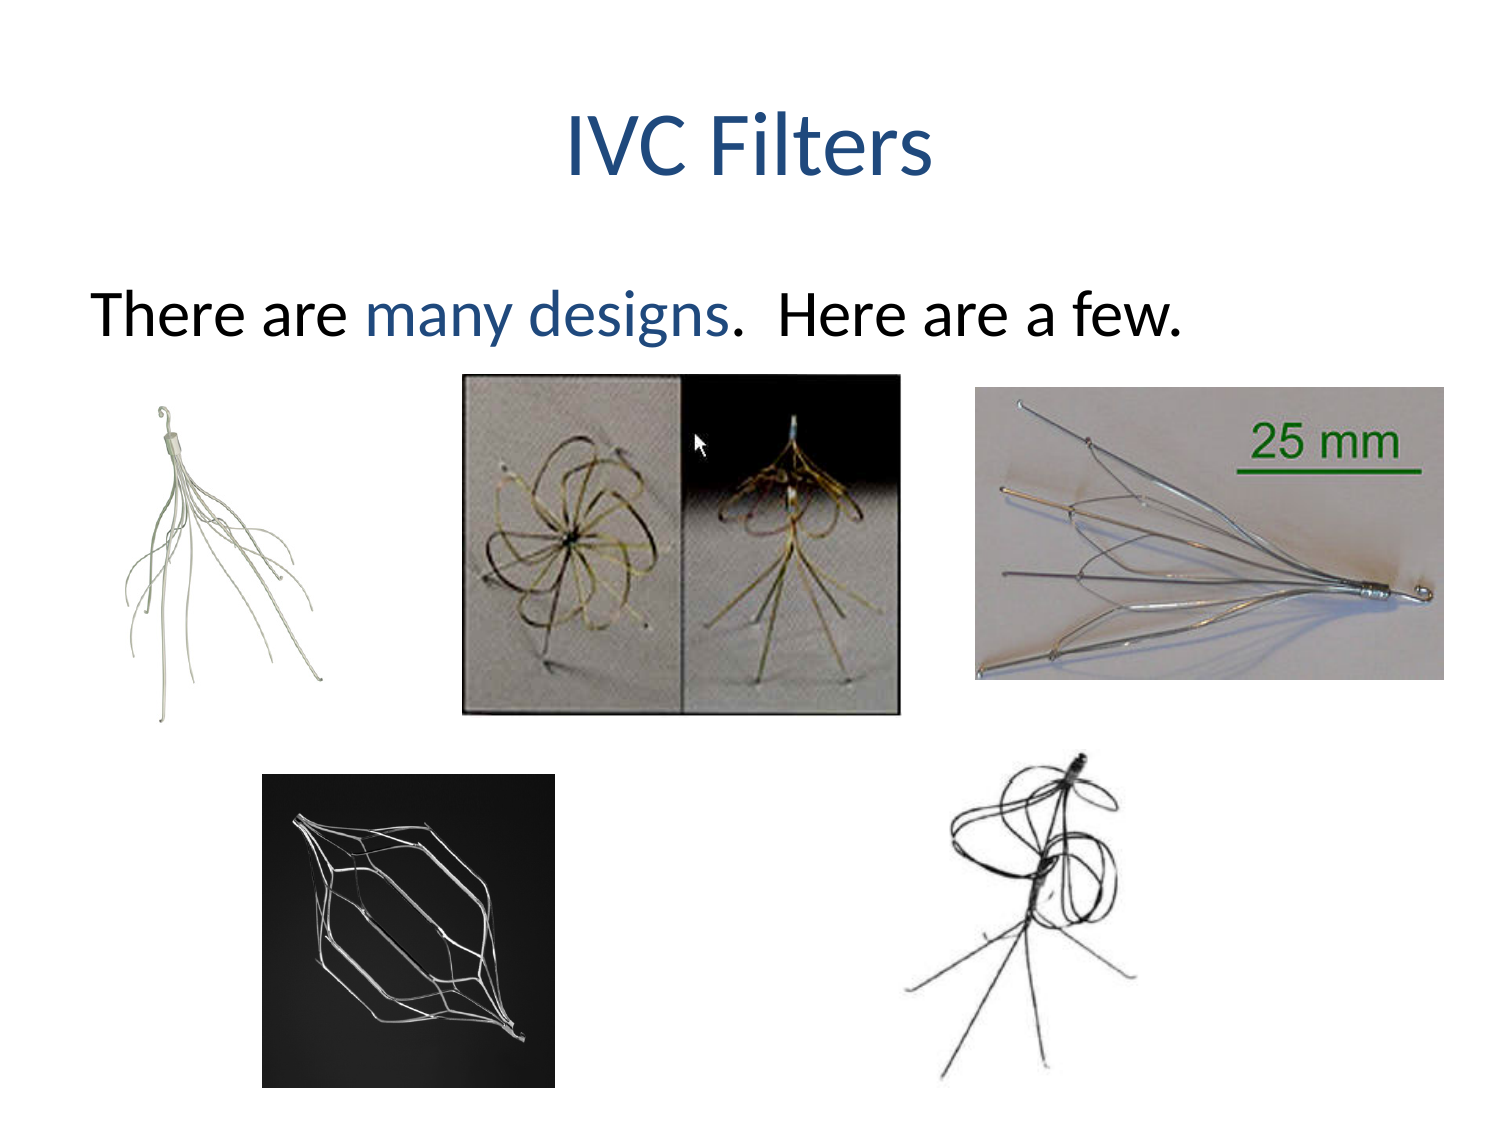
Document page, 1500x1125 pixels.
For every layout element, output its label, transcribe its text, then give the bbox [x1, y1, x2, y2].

picture [887, 749, 1157, 1088]
picture [974, 387, 1444, 680]
picture [99, 399, 336, 726]
title IVC Filters [75, 45, 1425, 233]
picture [462, 374, 902, 719]
list There are many designs. Here are a few. [75, 262, 1425, 1005]
picture [262, 774, 555, 1088]
